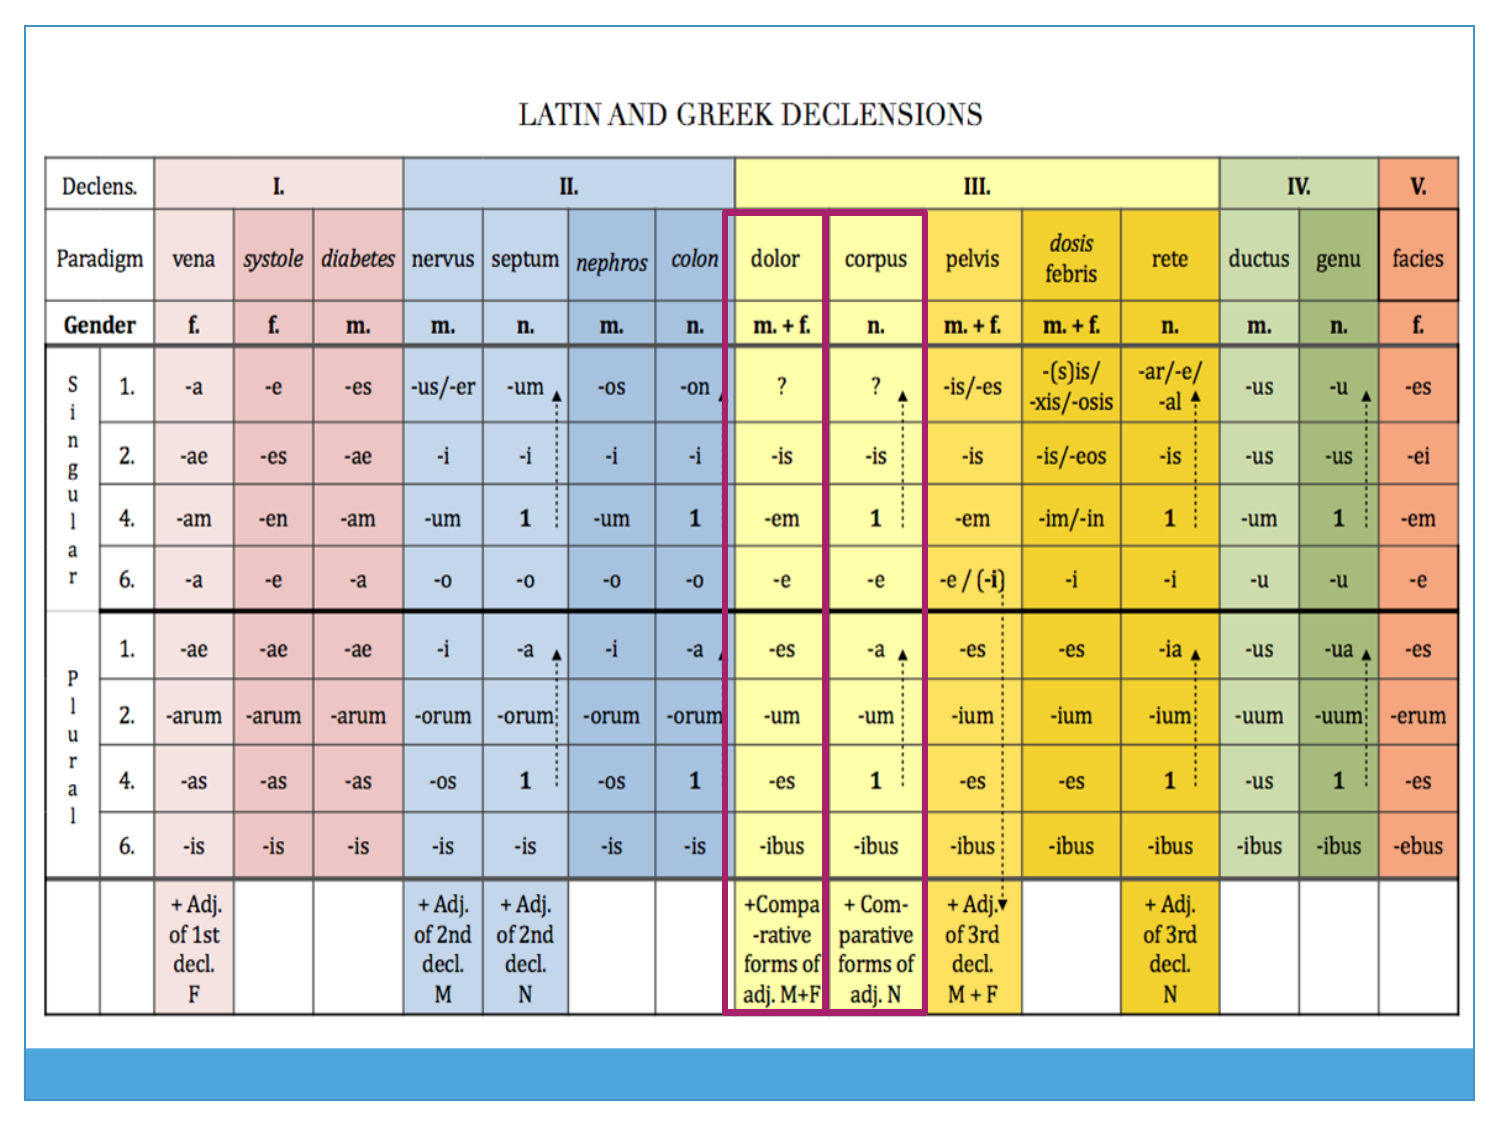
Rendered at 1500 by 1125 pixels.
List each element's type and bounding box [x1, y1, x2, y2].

text_box [0, 287, 31, 993]
picture [37, 85, 1468, 1026]
